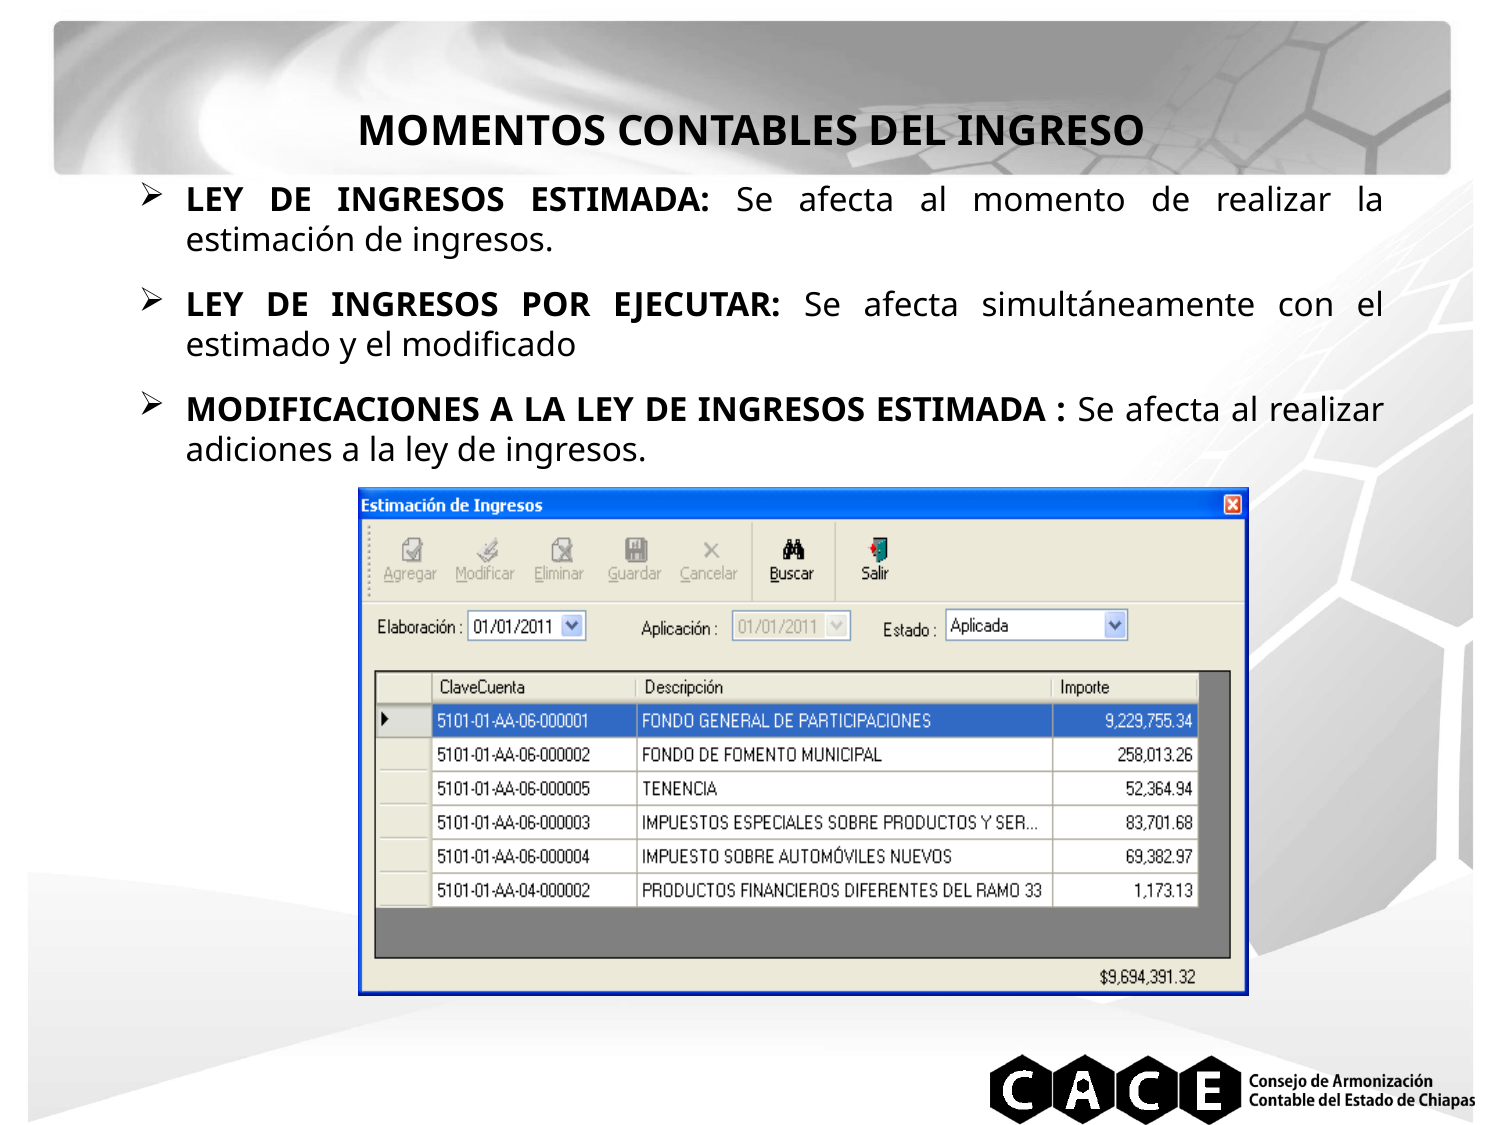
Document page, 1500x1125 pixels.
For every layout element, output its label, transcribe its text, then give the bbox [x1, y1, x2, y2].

picture [358, 487, 1250, 997]
text_box LEY DE INGRESOS ESTIMADA: Se afecta al momento de realizar la estimación de ingresos. LEY DE INGRESOS POR EJECUTAR: Se afecta simultáneamente con el estimado y el modificado MODIFICACIONES A LA LEY DE INGRESOS ESTIMADA : Se afecta al realizar adiciones a la ley de ingresos. [123, 171, 1400, 476]
text_box MOMENTOS CONTABLES DEL INGRESO [219, 93, 1283, 165]
